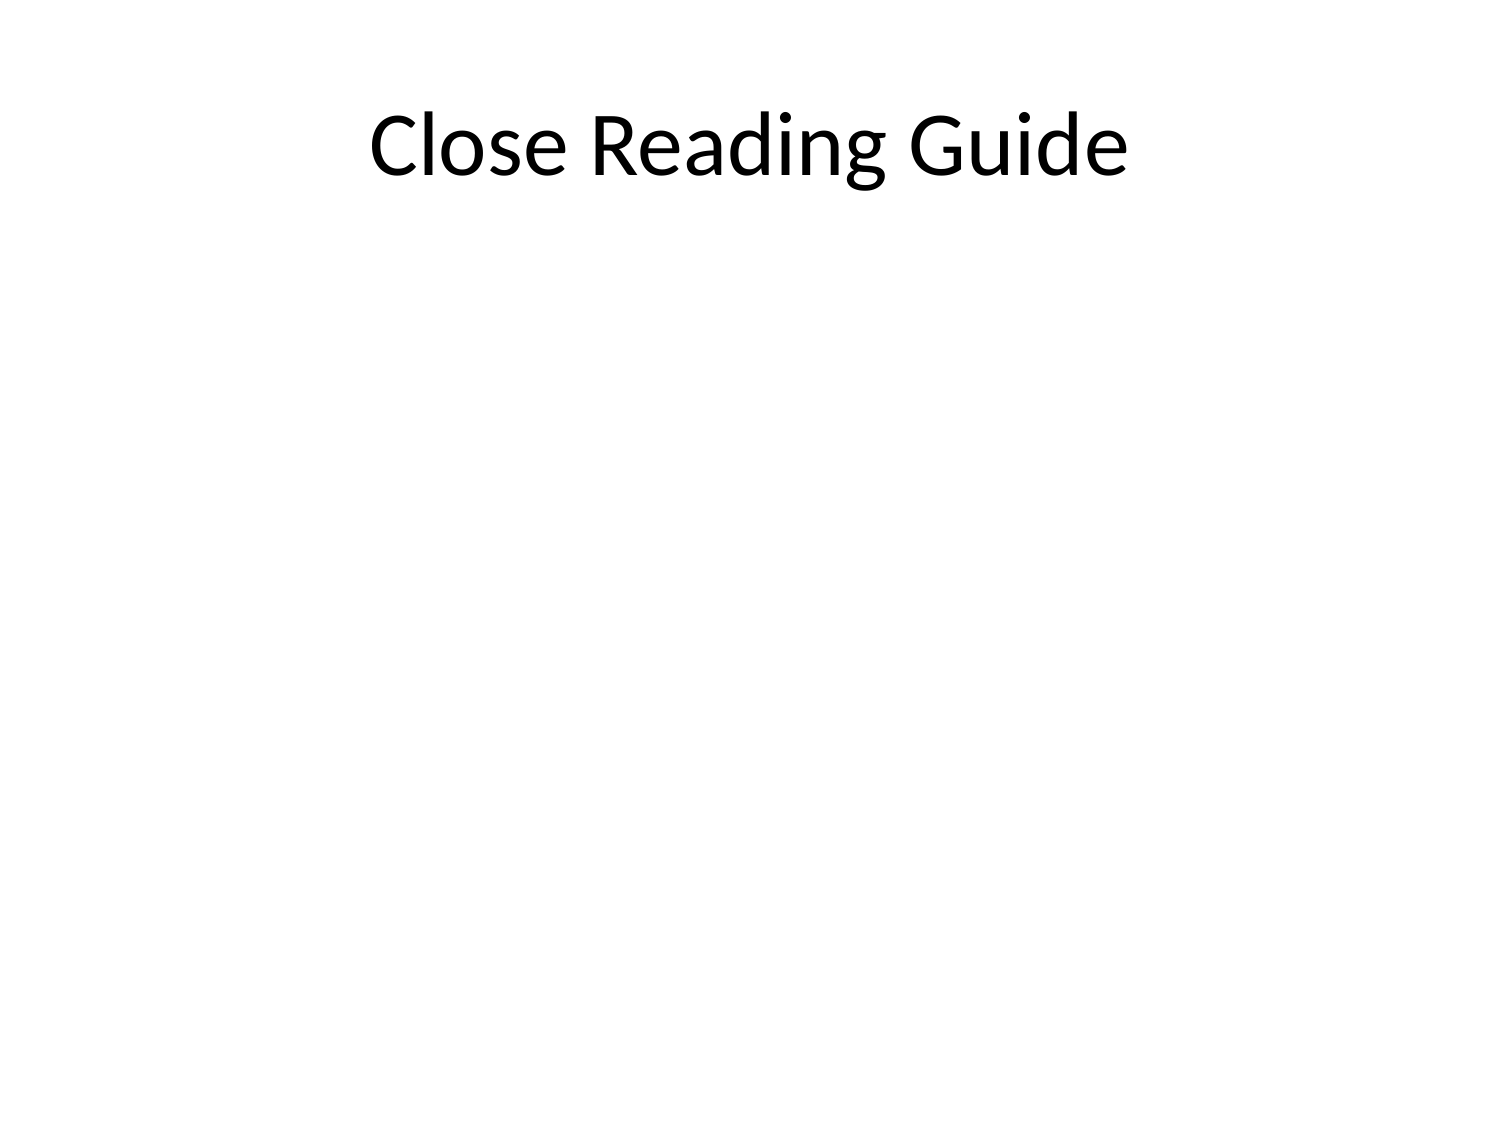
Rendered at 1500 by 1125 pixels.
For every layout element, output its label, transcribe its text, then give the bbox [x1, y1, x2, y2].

title Close Reading Guide [75, 45, 1425, 233]
